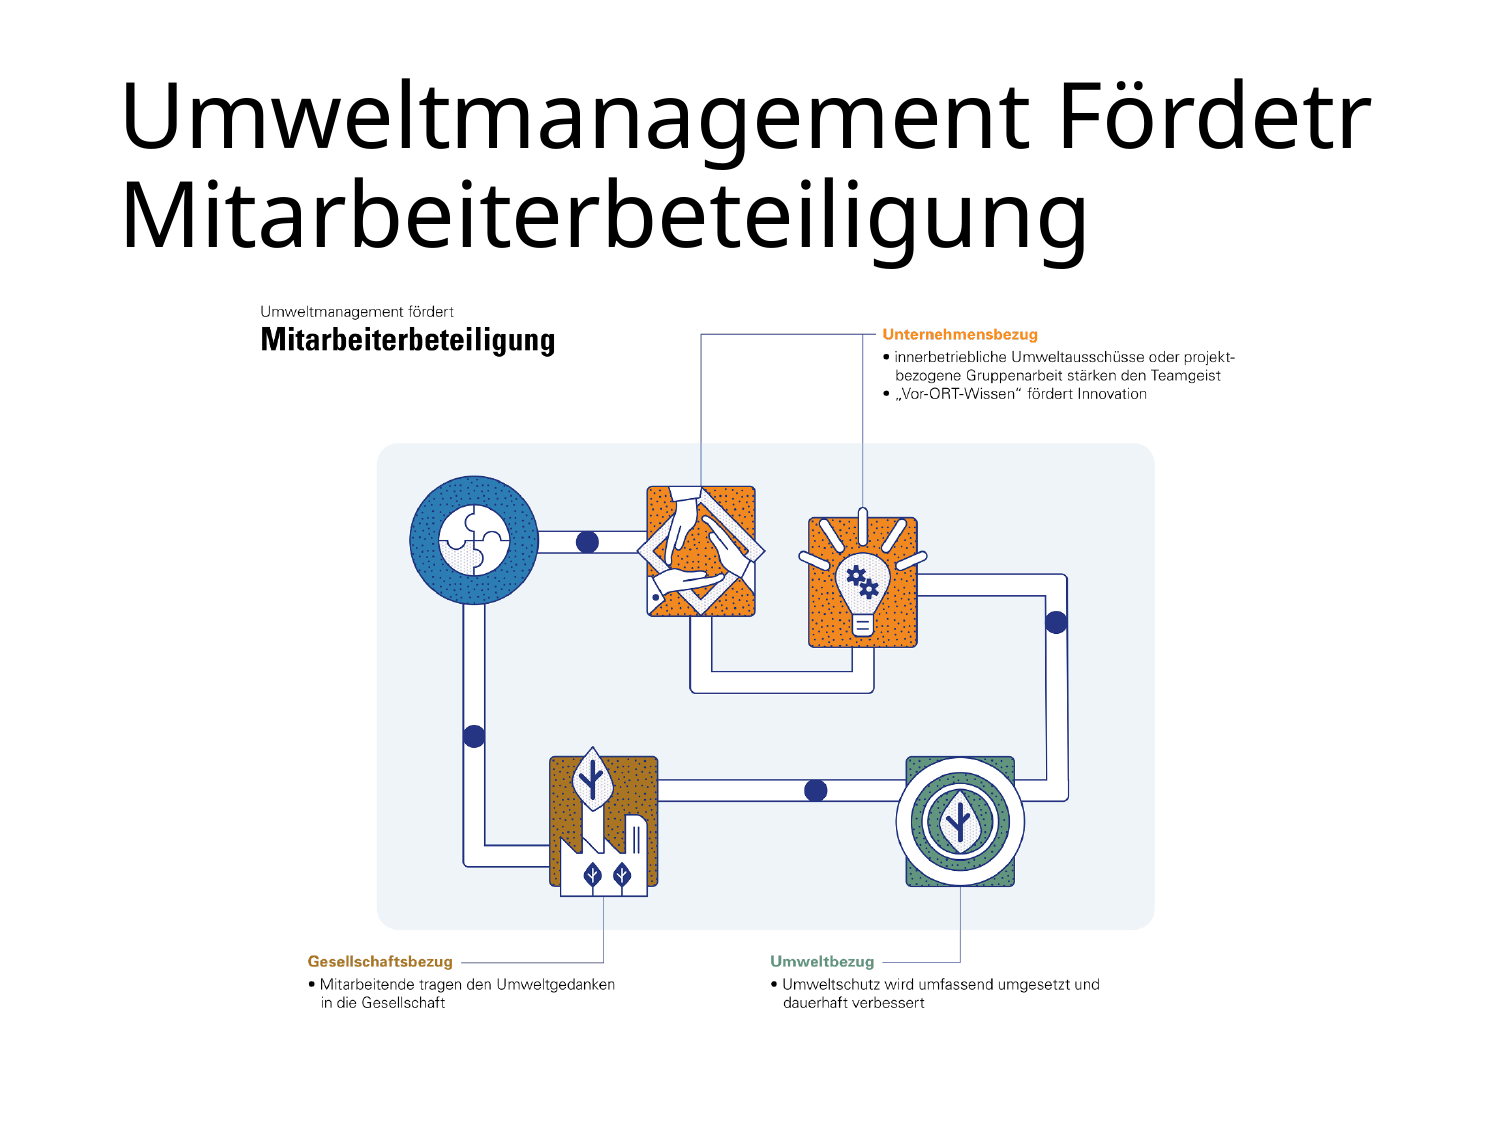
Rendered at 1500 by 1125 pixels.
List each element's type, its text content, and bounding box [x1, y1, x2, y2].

title Umweltmanagement Fördetr Mitarbeiterbeteiligung [103, 59, 1397, 278]
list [252, 299, 1248, 1014]
